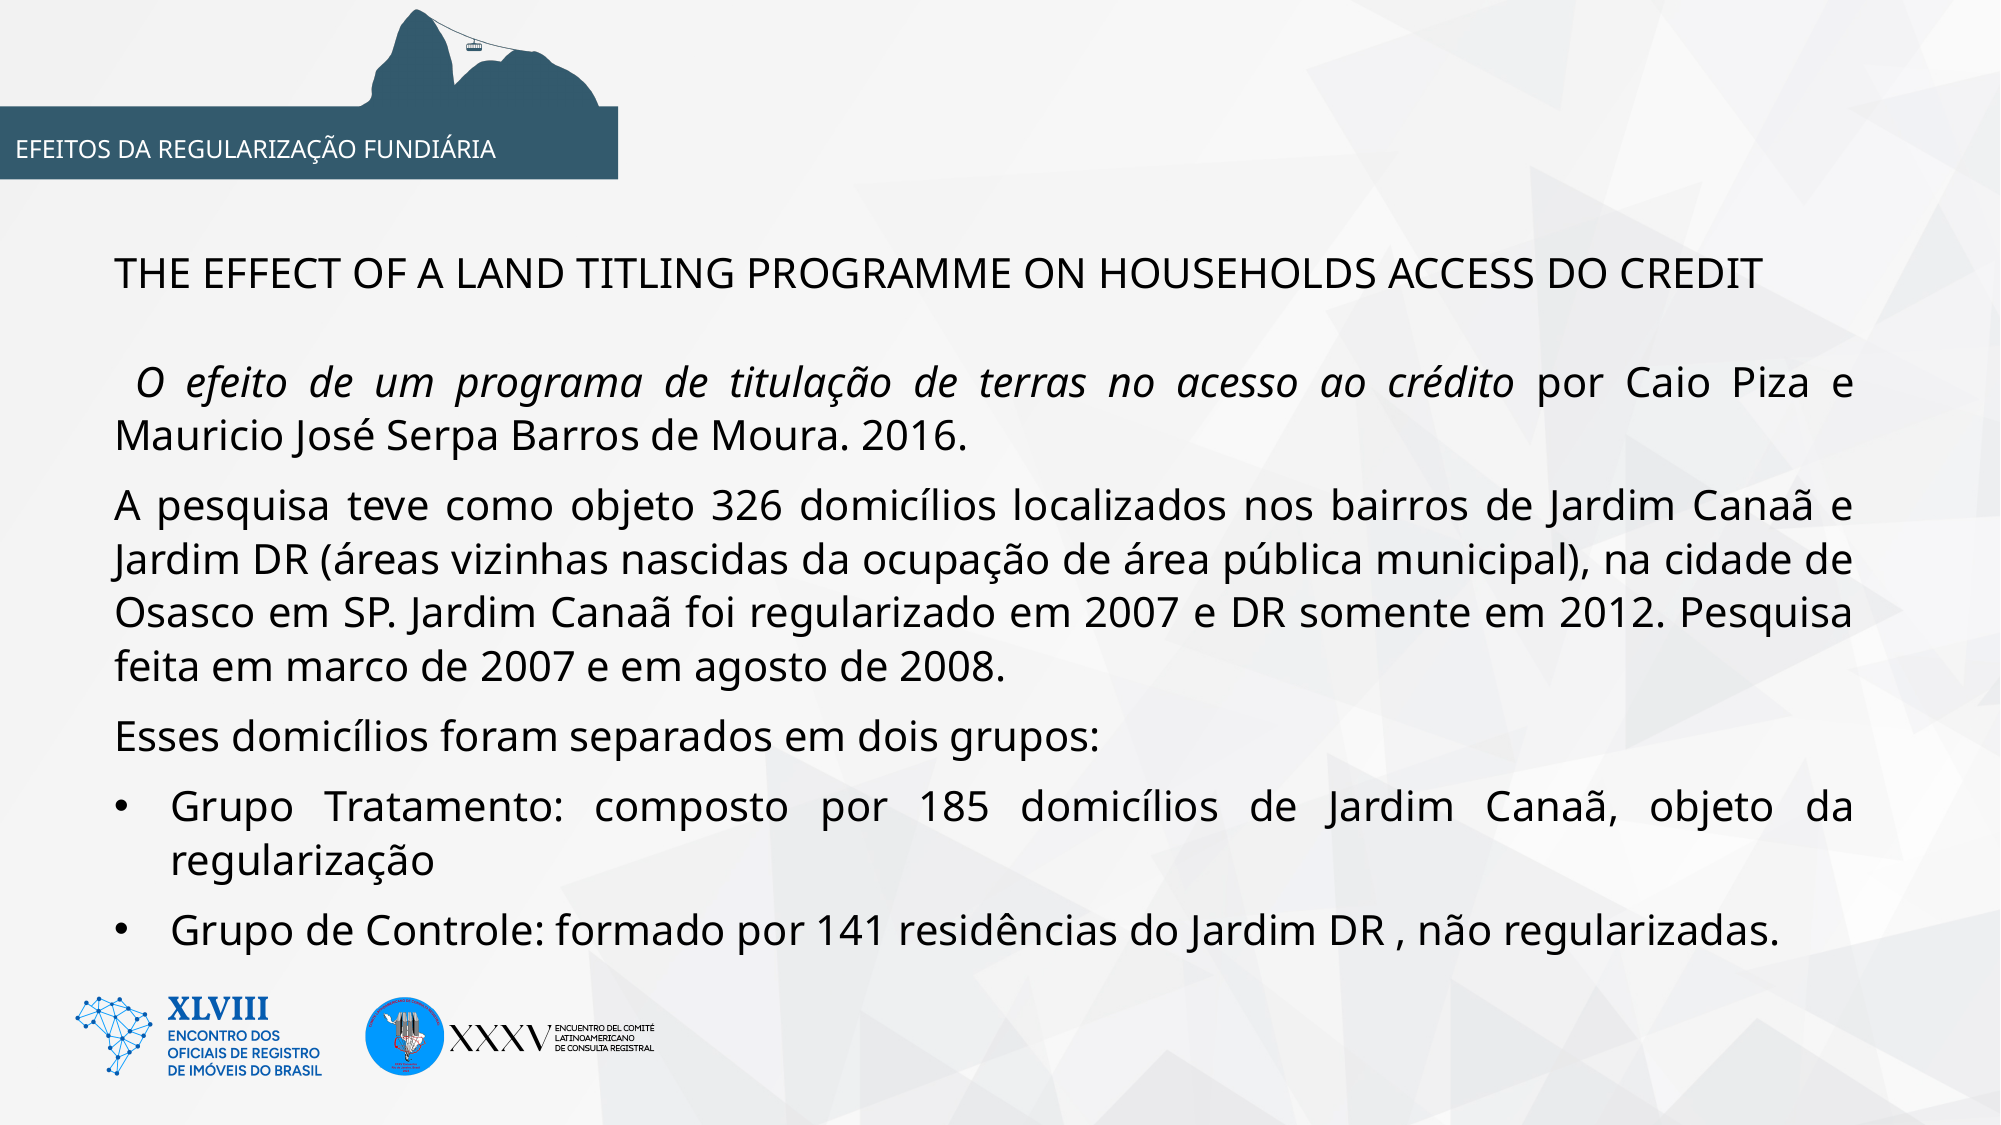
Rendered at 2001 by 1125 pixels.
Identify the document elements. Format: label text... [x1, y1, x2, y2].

text_box THE EFFECT OF A LAND TITLING PROGRAMME ON HOUSEHOLDS ACCESS DO CREDIT O efeito de um programa de titulação de terras no acesso ao crédito por Caio Piza e Mauricio José Serpa Barros de Moura. 2016. A pesquisa teve como objeto 326 domicílios localizados nos bairros de Jardim Canaã e Jardim DR (áreas vizinhas nascidas da ocupação de área pública municipal), na cidade de Osasco em SP. Jardim Canaã foi regularizado em 2007 e DR somente em 2012. Pesquisa feita em marco de 2007 e em agosto de 2008. Esses domicílios foram separados em dois grupos: Grupo Tratamento: composto por 185 domicílios de Jardim Canaã, objeto da regularização Grupo de Controle: formado por 141 residências do Jardim DR , não regularizadas. [106, 236, 1863, 961]
text_box EFEITOS DA REGULARIZAÇÃO FUNDIÁRIA [7, 125, 611, 180]
text_box [0, 106, 619, 180]
picture [0, 0, 2001, 1125]
